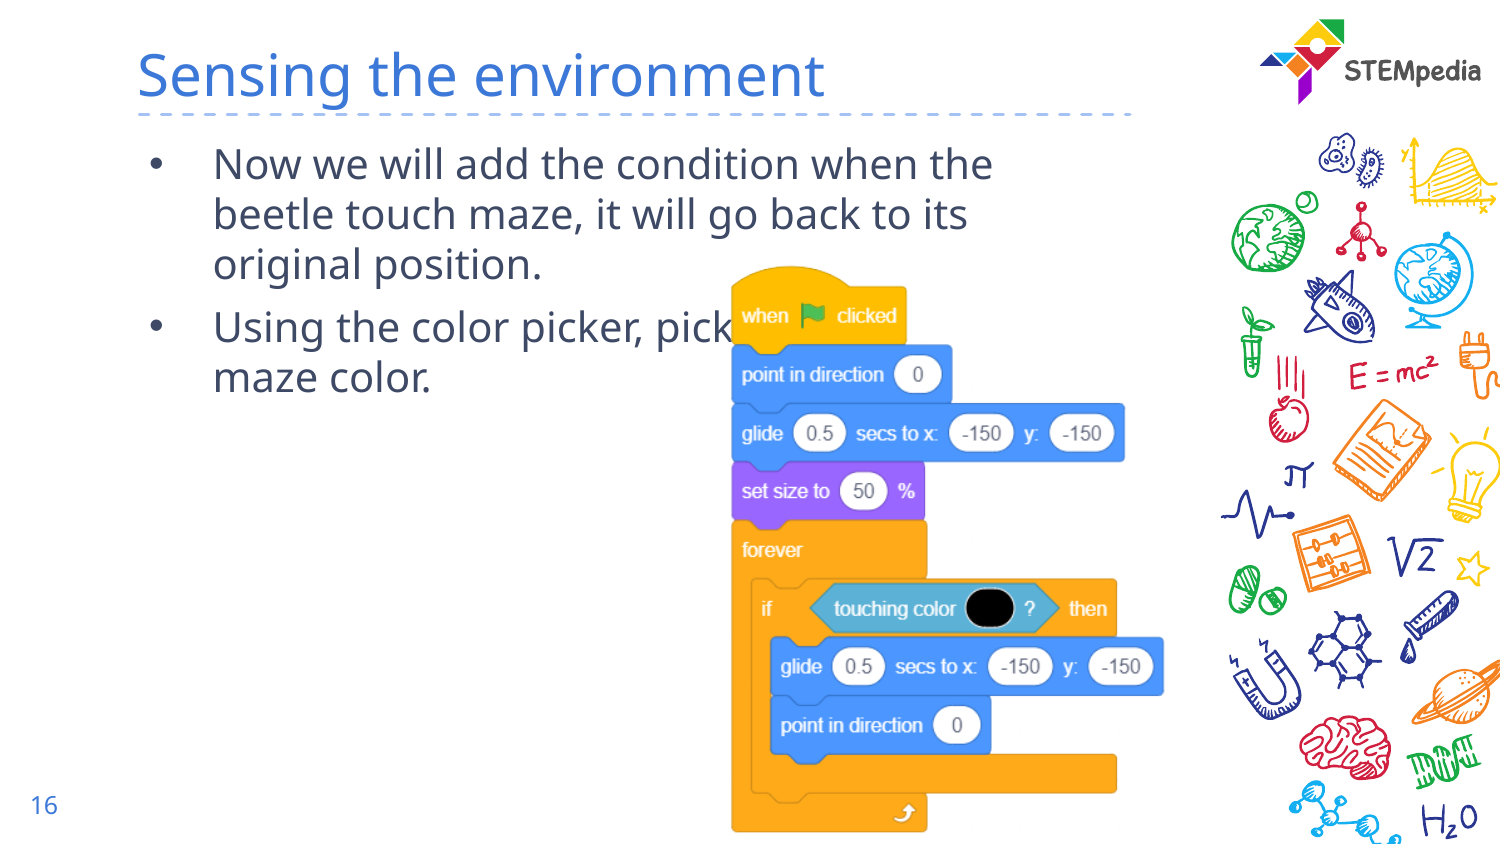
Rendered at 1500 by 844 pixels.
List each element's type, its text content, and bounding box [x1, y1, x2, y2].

picture [716, 258, 1180, 844]
title Sensing the environment [122, 0, 1130, 122]
list Now we will add the condition when the beetle touch maze, it will go back to its original position. Using the color picker, pick the maze color. [122, 122, 1130, 792]
slide_number 16 [14, 774, 105, 840]
